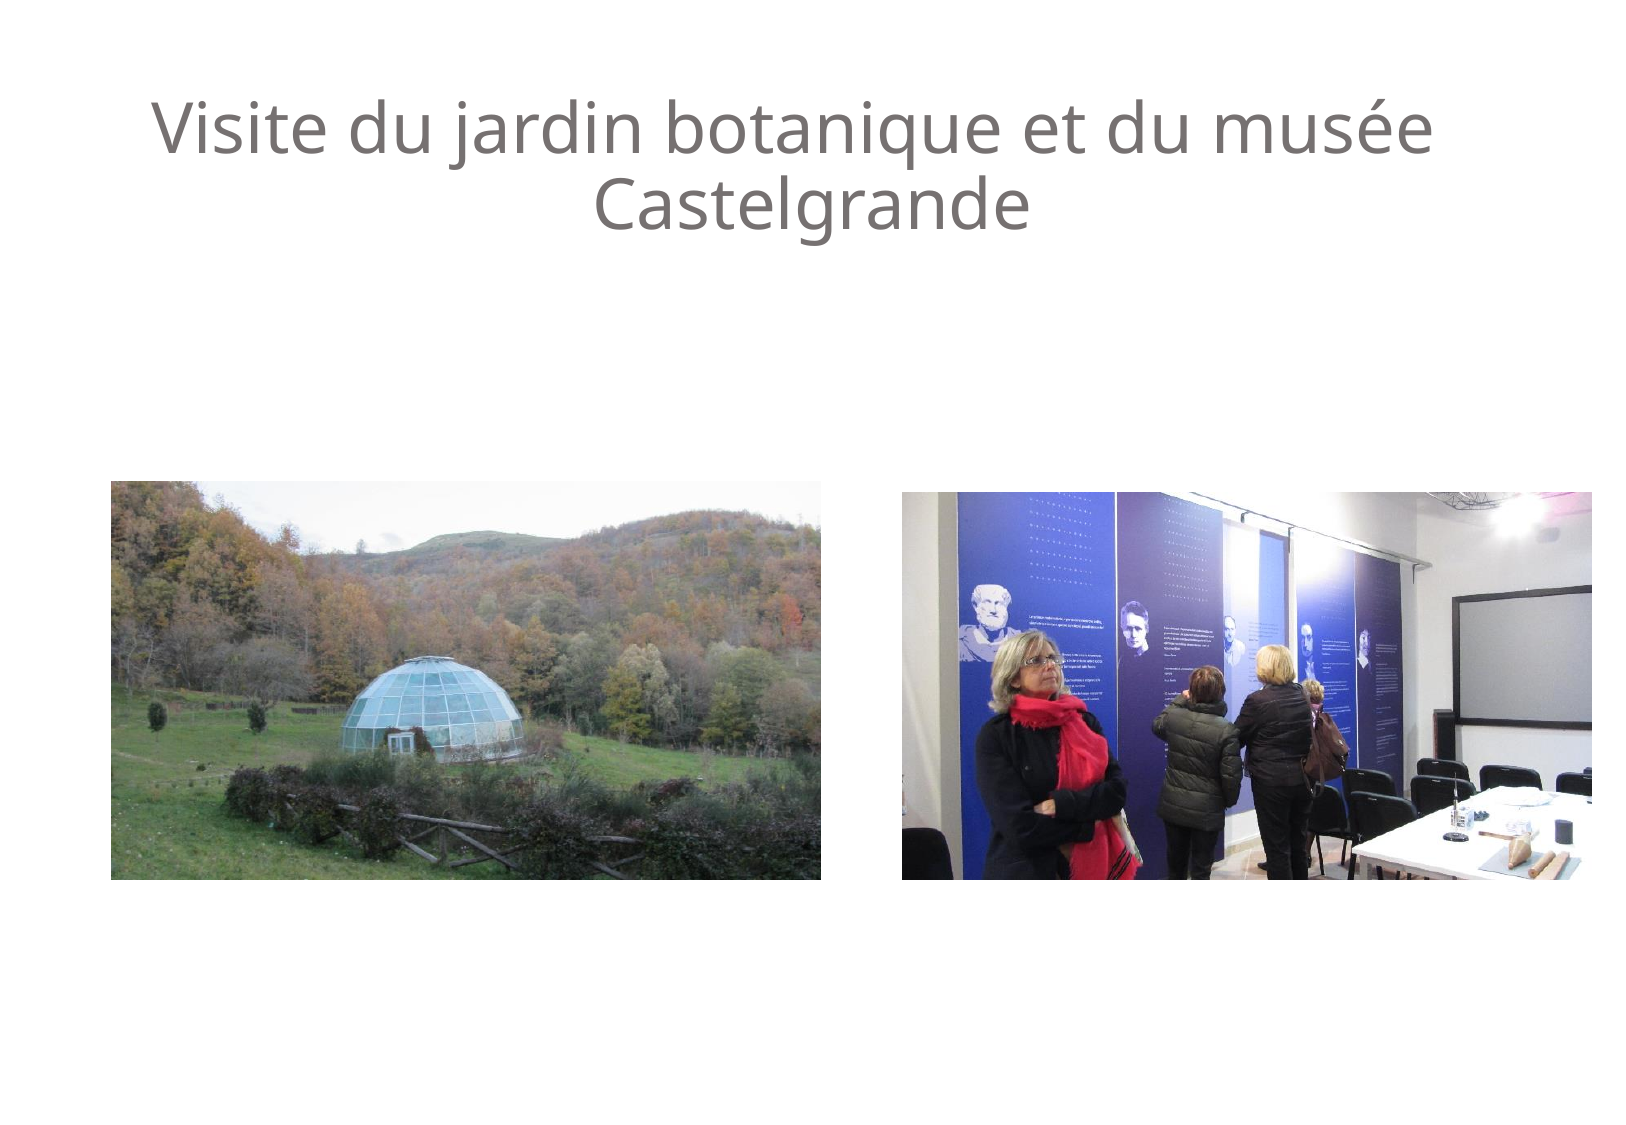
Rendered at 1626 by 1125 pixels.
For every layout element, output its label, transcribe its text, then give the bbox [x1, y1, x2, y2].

title Visite du jardin botanique et du musée Castelgrande [111, 59, 1514, 278]
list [111, 481, 821, 880]
picture [902, 492, 1592, 880]
